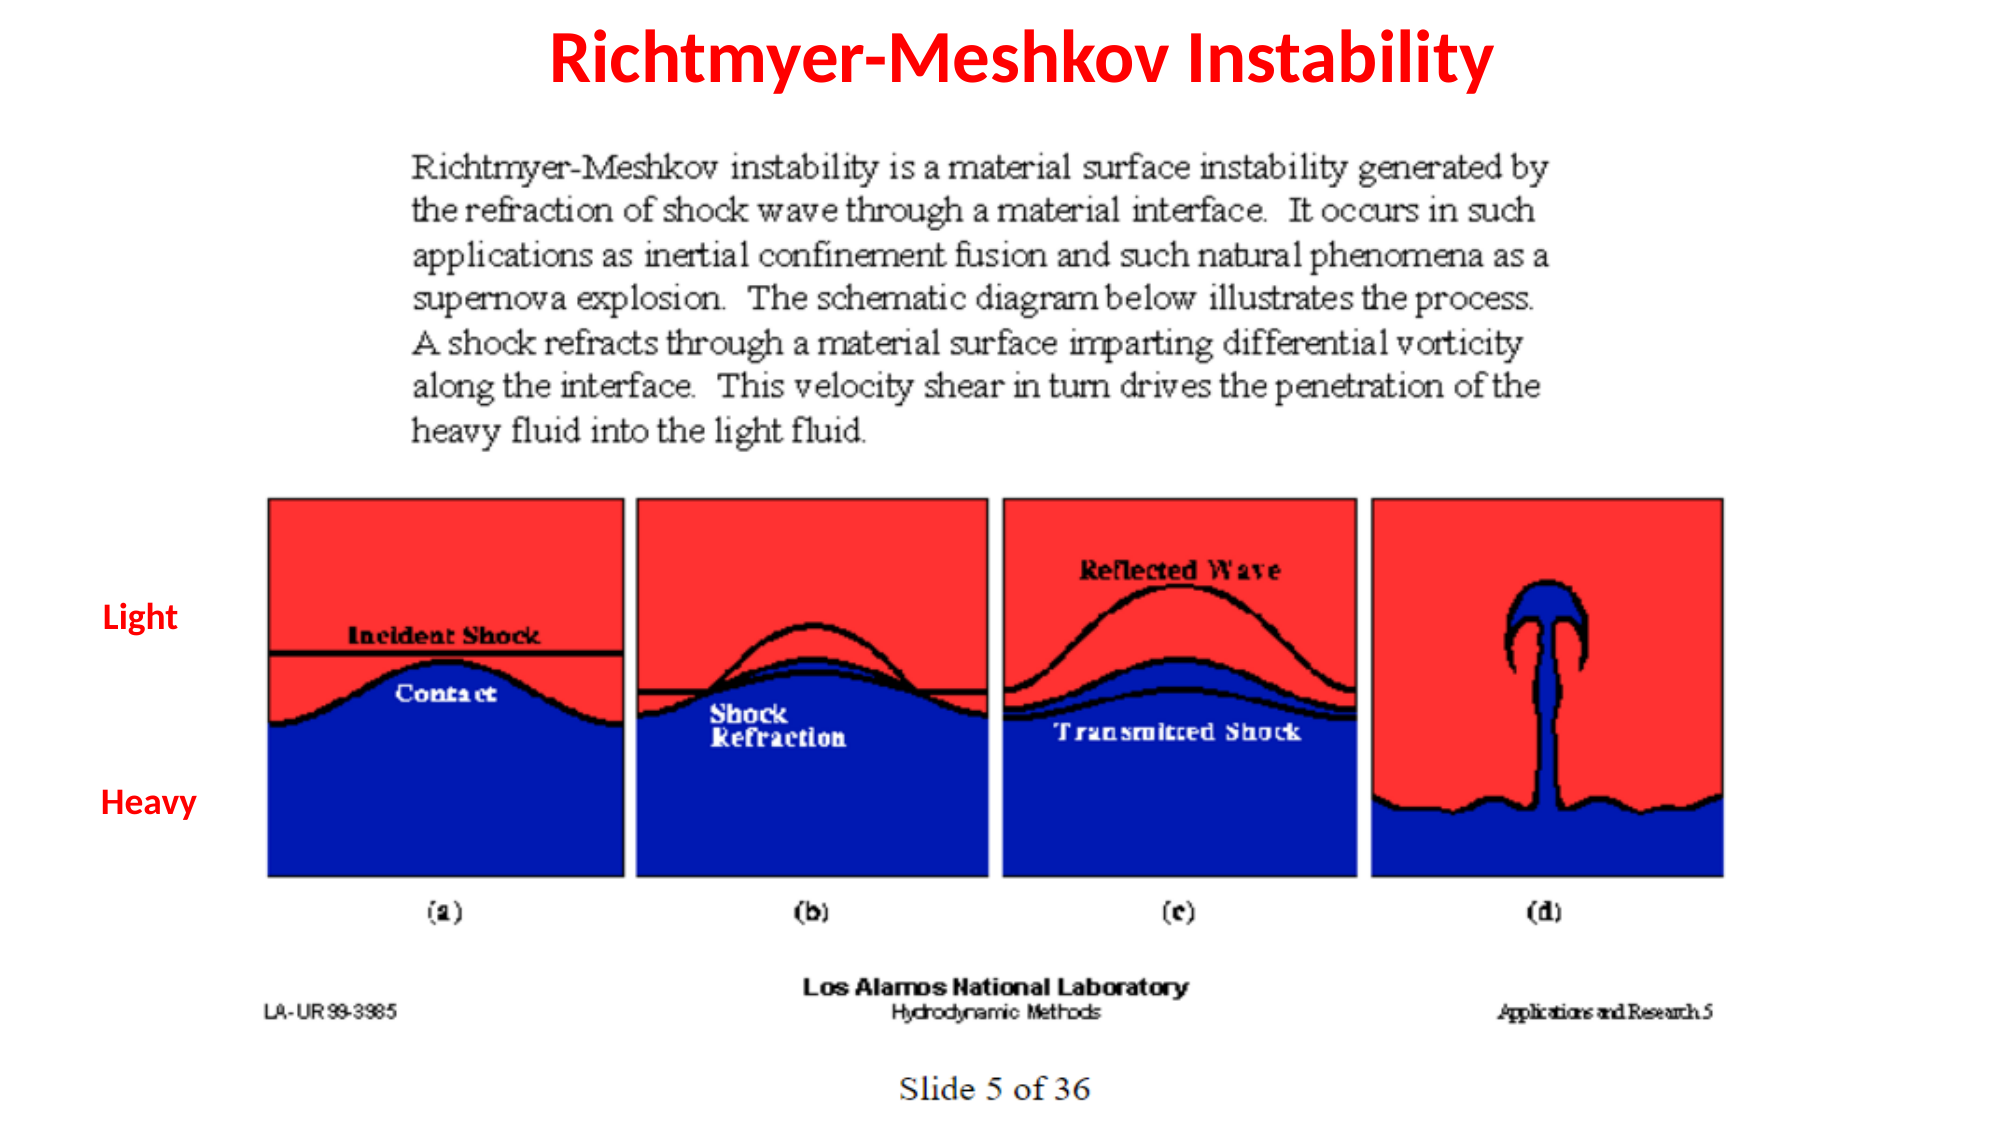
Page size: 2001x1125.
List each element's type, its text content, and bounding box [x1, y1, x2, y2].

text_box Heavy [85, 769, 191, 830]
text_box Light [88, 584, 191, 645]
picture [191, 103, 1796, 1125]
text_box Richtmyer-Meshkov Instability [454, 0, 1591, 103]
